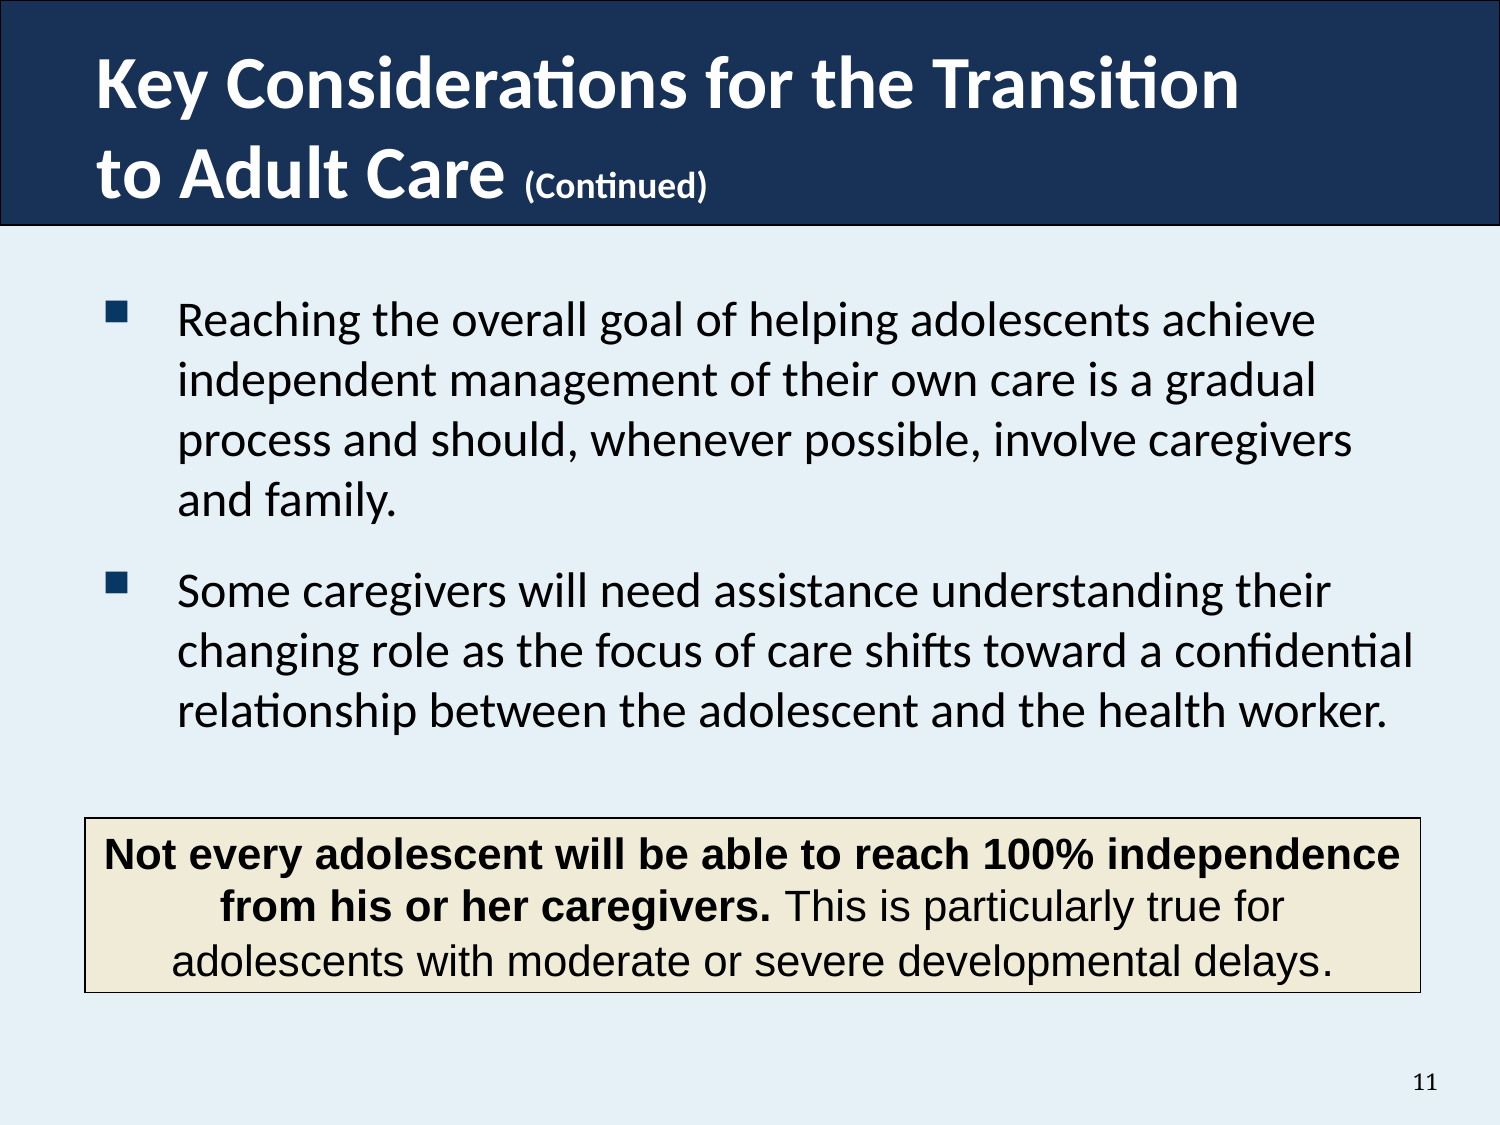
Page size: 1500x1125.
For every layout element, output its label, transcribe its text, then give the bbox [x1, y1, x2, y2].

slide_number 11 [1362, 1053, 1454, 1114]
list Reaching the overall goal of helping adolescents achieve independent management of their own care is a gradual process and should, whenever possible, involve caregivers and family. Some caregivers will need assistance understanding their changing role as the focus of care shifts toward a confidential relationship between the adolescent and the health worker. [87, 278, 1438, 985]
text_box Not every adolescent will be able to reach 100% independence from his or her caregivers. This is particularly true for adolescents with moderate or severe developmental delays. [85, 818, 1421, 993]
title Key Considerations for the Transition to Adult Care (Continued) [81, 25, 1438, 263]
